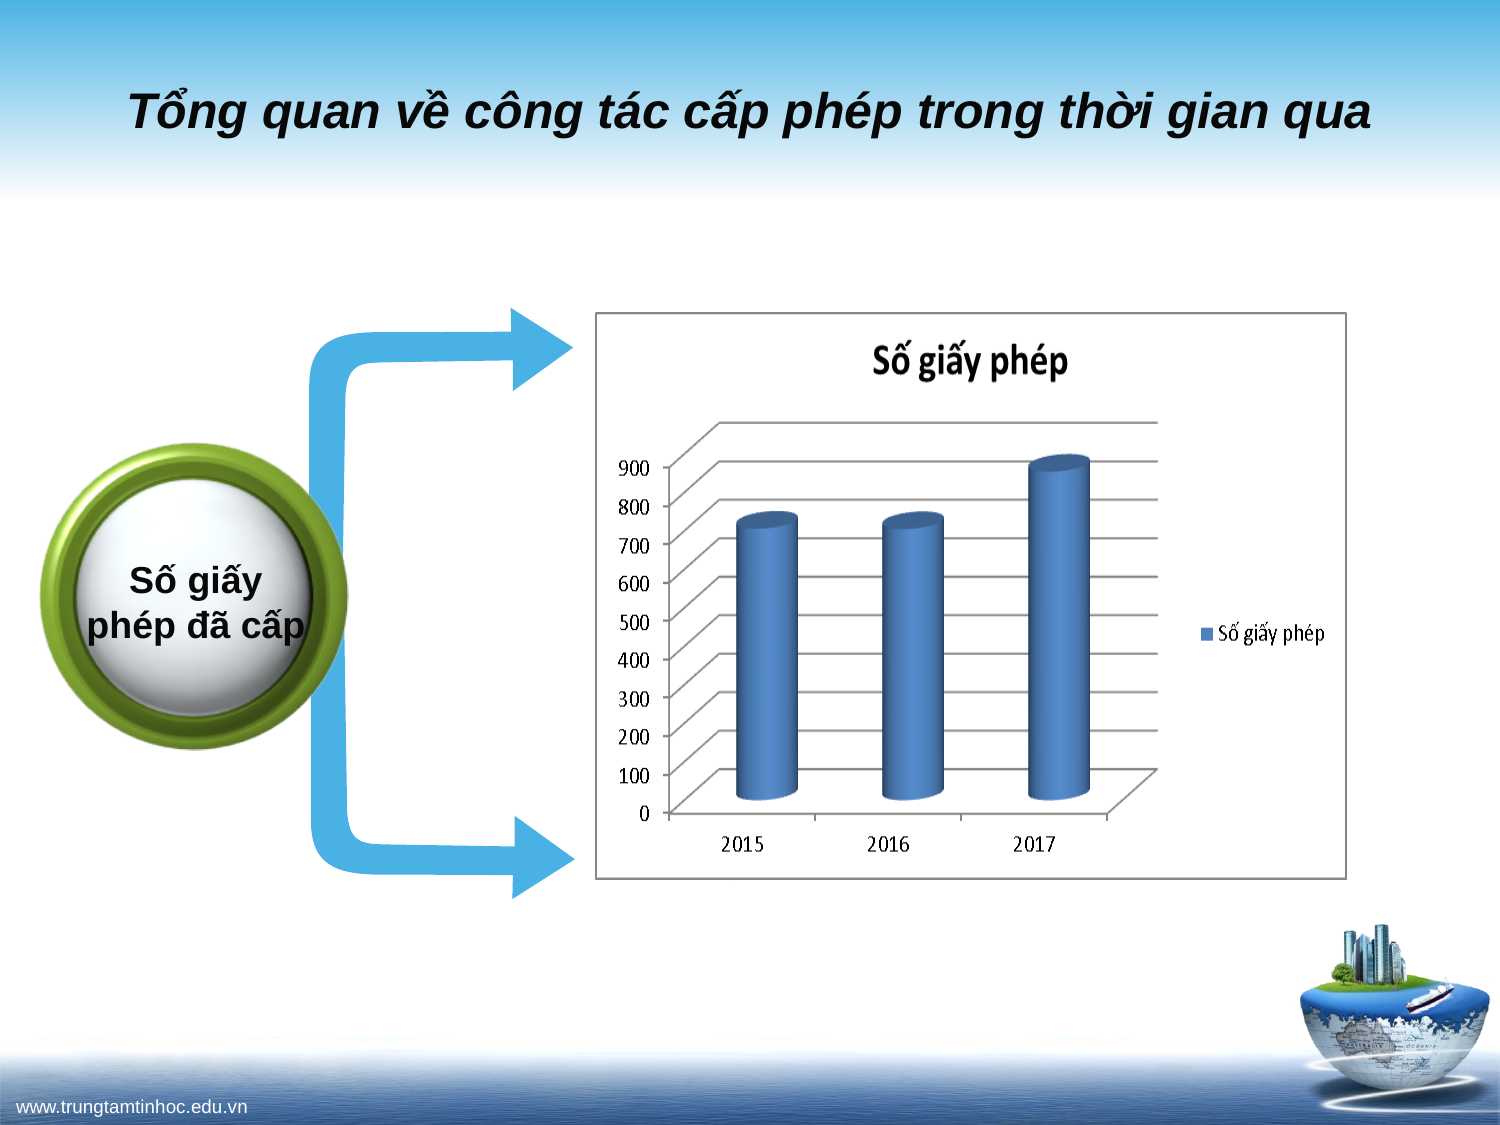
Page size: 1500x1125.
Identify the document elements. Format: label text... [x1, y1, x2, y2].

picture [0, 920, 1500, 1125]
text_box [309, 307, 576, 900]
picture [39, 441, 349, 751]
picture [594, 312, 1347, 880]
title Tổng quan về công tác cấp phép trong thời gian qua [74, 37, 1426, 181]
